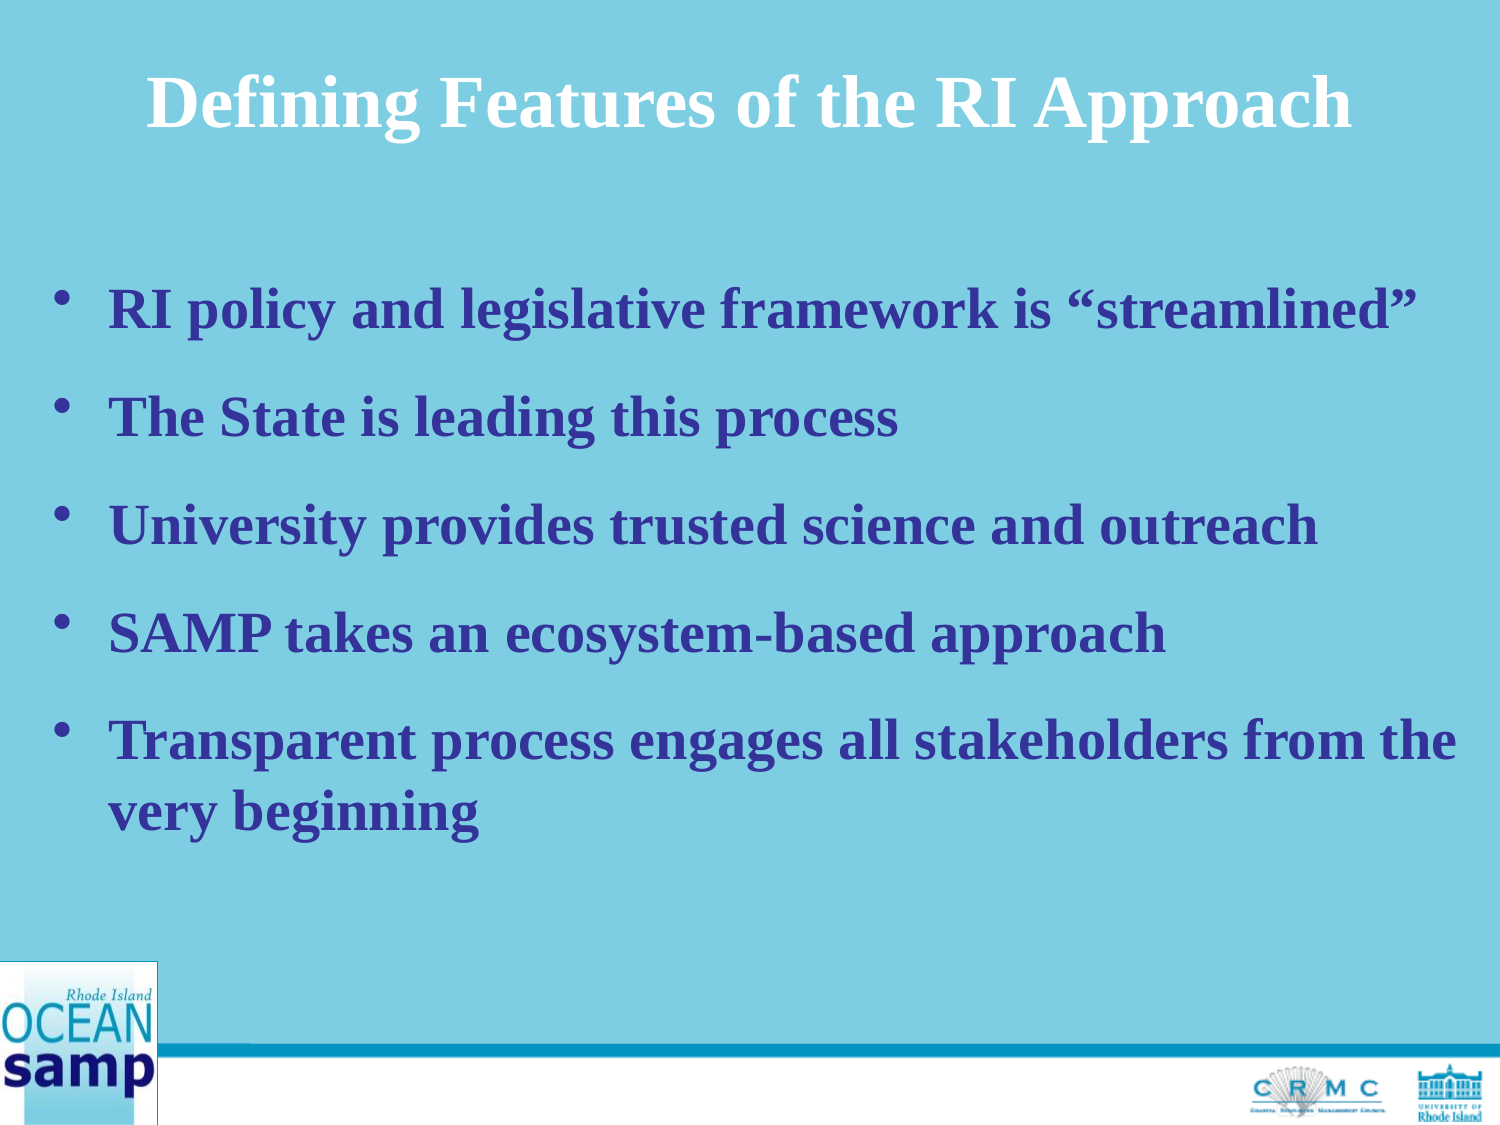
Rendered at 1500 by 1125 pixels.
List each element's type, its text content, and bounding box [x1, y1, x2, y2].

picture [1248, 1062, 1499, 1122]
picture [0, 963, 156, 1125]
title Defining Features of the RI Approach [75, 45, 1425, 233]
list RI policy and legislative framework is “streamlined” The State is leading this process University provides trusted science and outreach SAMP takes an ecosystem-based approach Transparent process engages all stakeholders from the very beginning [37, 262, 1500, 1005]
